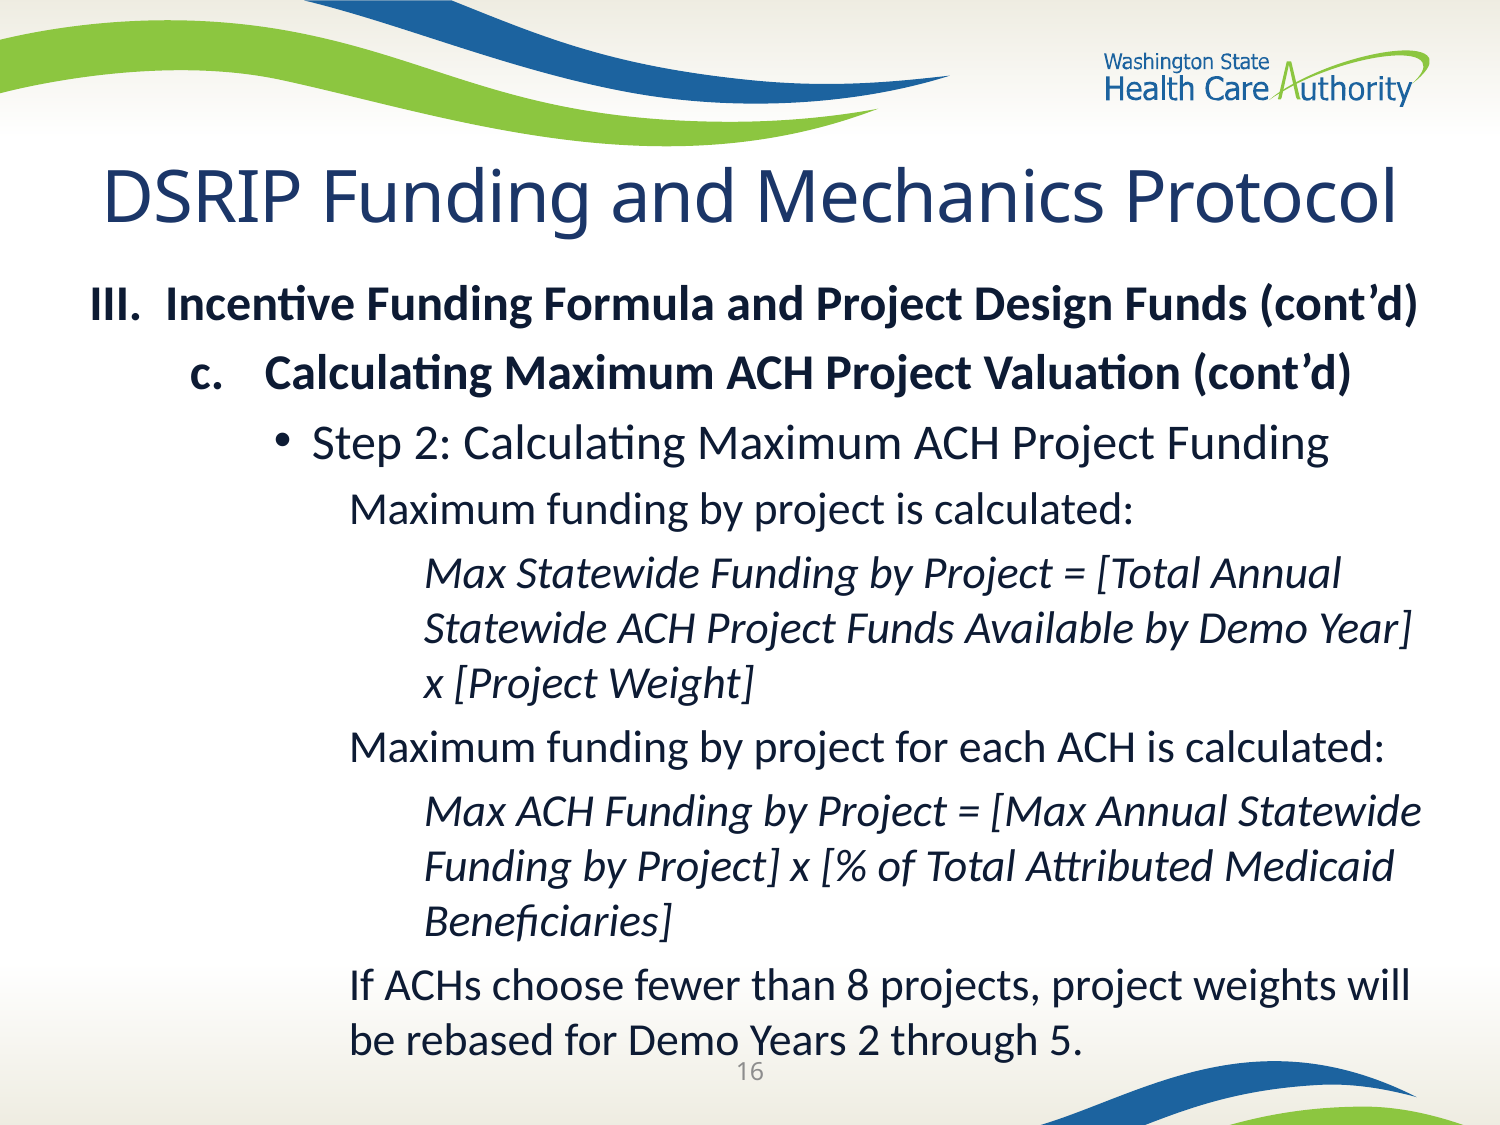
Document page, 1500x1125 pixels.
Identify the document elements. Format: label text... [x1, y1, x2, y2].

list Calculating Maximum ACH Project Valuation (cont’d) Step 2: Calculating Maximum ACH Project Funding Maximum funding by project is calculated: Max Statewide Funding by Project = [Total Annual Statewide ACH Project Funds Available by Demo Year] x [Project Weight] Maximum funding by project for each ACH is calculated: Max ACH Funding by Project = [Max Annual Statewide Funding by Project] x [% of Total Attributed Medicaid Beneficiaries] If ACHs choose fewer than 8 projects, project weights will be rebased for Demo Years 2 through 5. [174, 331, 1450, 832]
slide_number 16 [575, 1042, 925, 1103]
list III. Incentive Funding Formula and Project Design Funds (cont’d) [74, 262, 1450, 345]
title DSRIP Funding and Mechanics Protocol [75, 99, 1425, 262]
